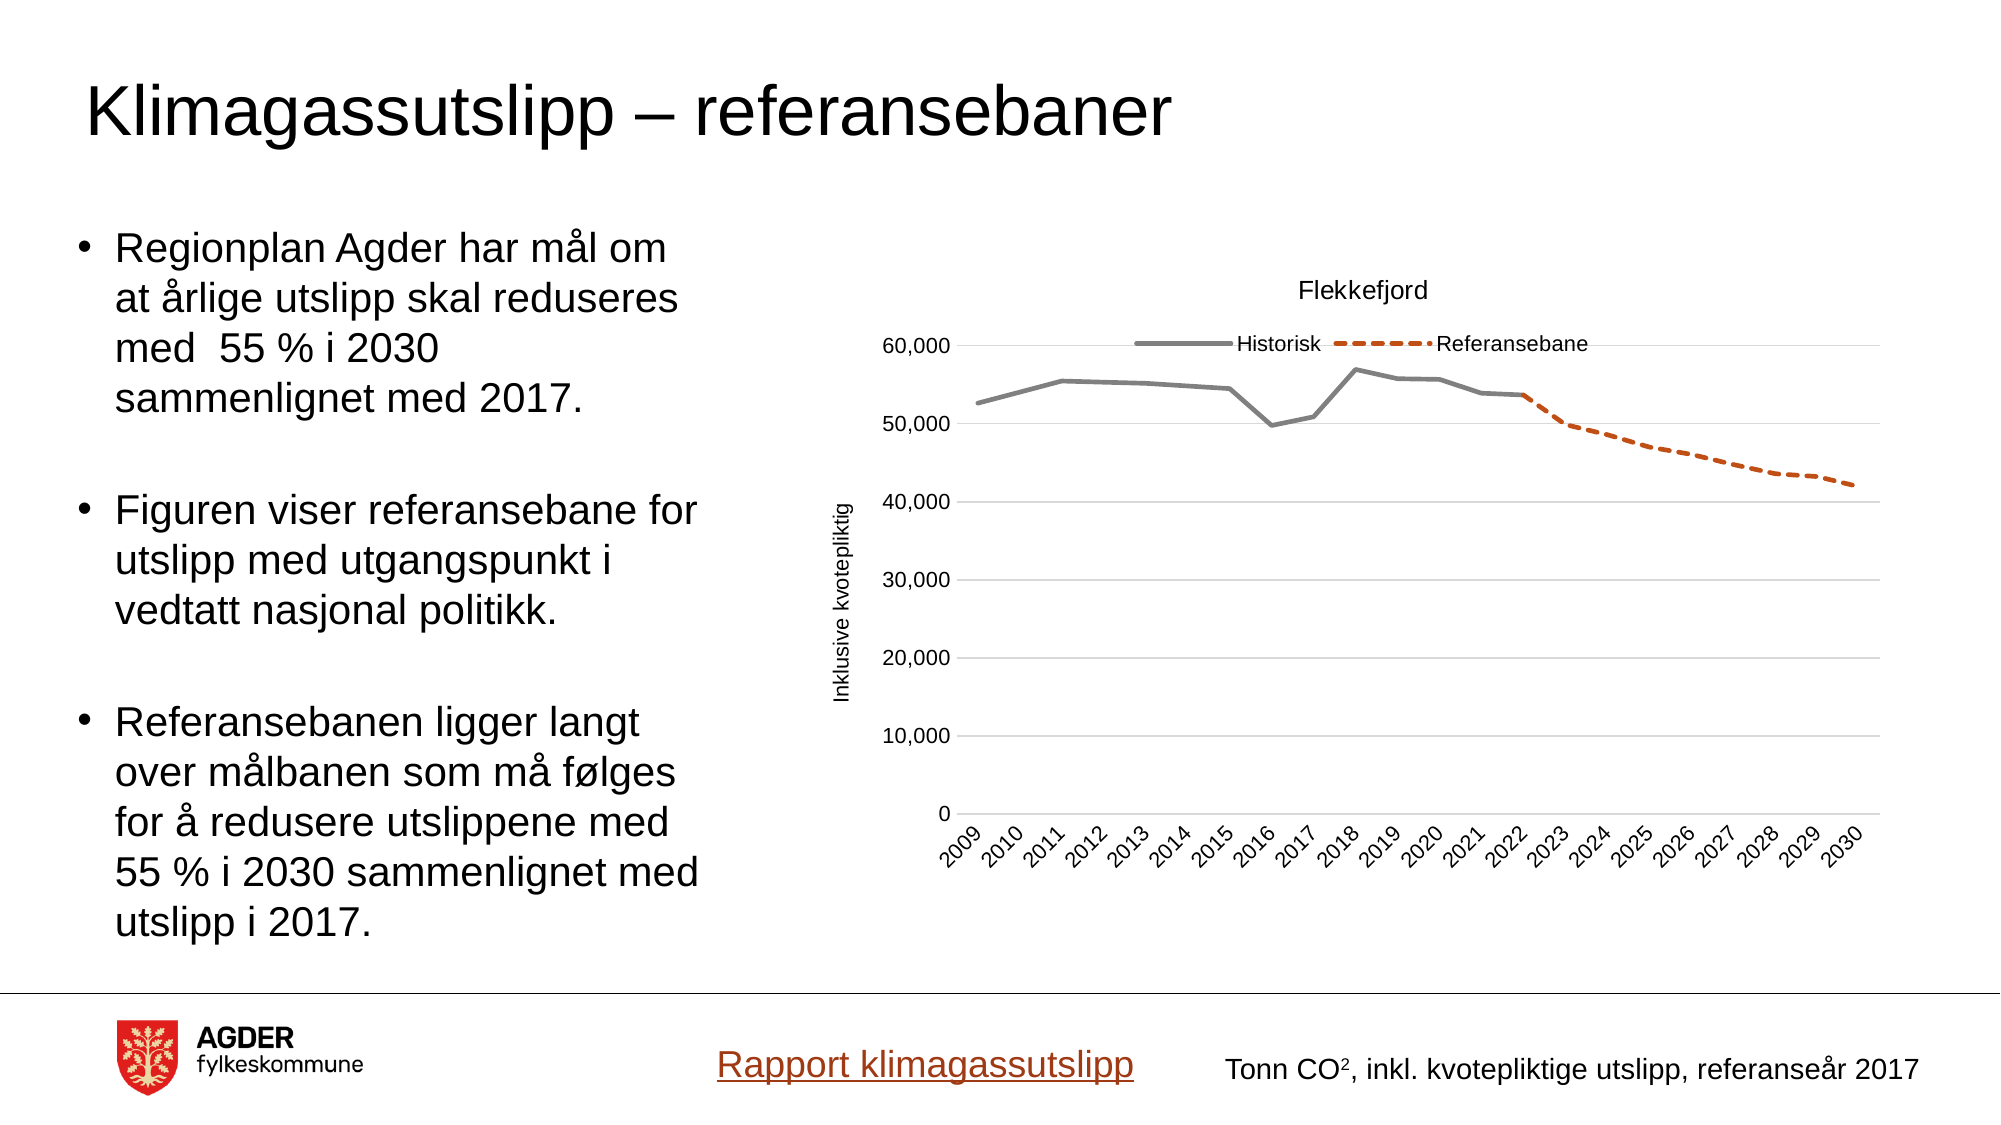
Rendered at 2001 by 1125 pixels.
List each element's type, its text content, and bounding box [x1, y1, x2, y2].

chart [803, 247, 1923, 919]
text_box Tonn CO2, inkl. kvotepliktige utslipp, referanseår 2017 [1210, 1042, 1974, 1093]
picture [117, 1020, 363, 1096]
list Regionplan Agder har mål om at årlige utslipp skal reduseres med 55 % i 2030 sammenlignet med 2017. Figuren viser referansebane for utslipp med utgangspunkt i vedtatt nasjonal politikk. Referansebanen ligger langt over målbanen som må følges for å redusere utslippene med 55 % i 2030 sammenlignet med utslipp i 2017. [77, 221, 702, 960]
text_box Rapport klimagassutslipp [701, 1032, 1176, 1093]
title Klimagassutslipp – referansebaner [85, 50, 1751, 164]
